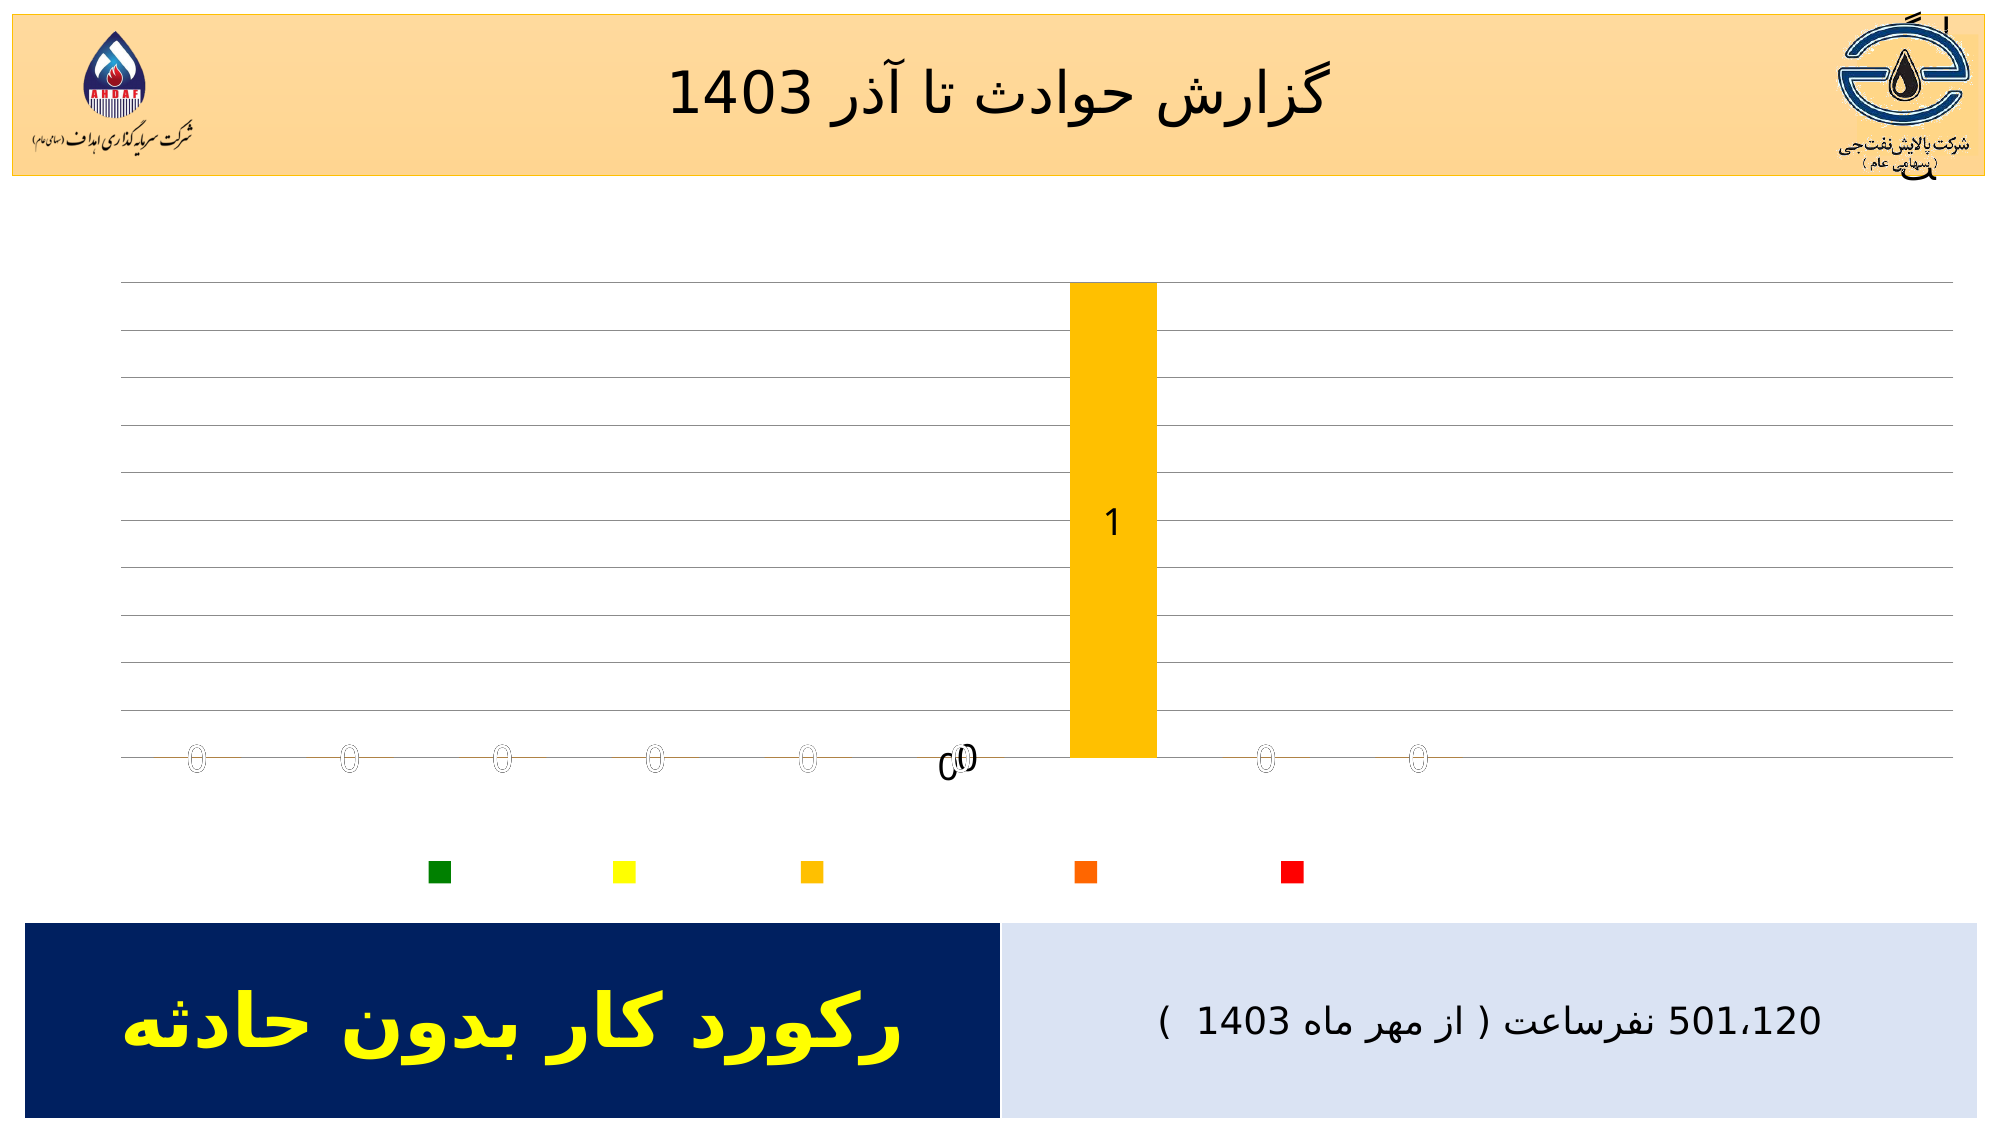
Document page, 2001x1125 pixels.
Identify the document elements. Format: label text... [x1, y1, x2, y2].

table_header رکورد کار بدون حادثه [25, 923, 1000, 1118]
picture [32, 31, 136, 166]
picture [1823, 16, 1984, 176]
title گزارش حوادث تا آذر 1403 [136, 14, 1862, 176]
table_header 501،120 نفرساعت ( از مهر ماه 1403 ) [1002, 923, 1977, 1118]
chart [15, 180, 1984, 918]
